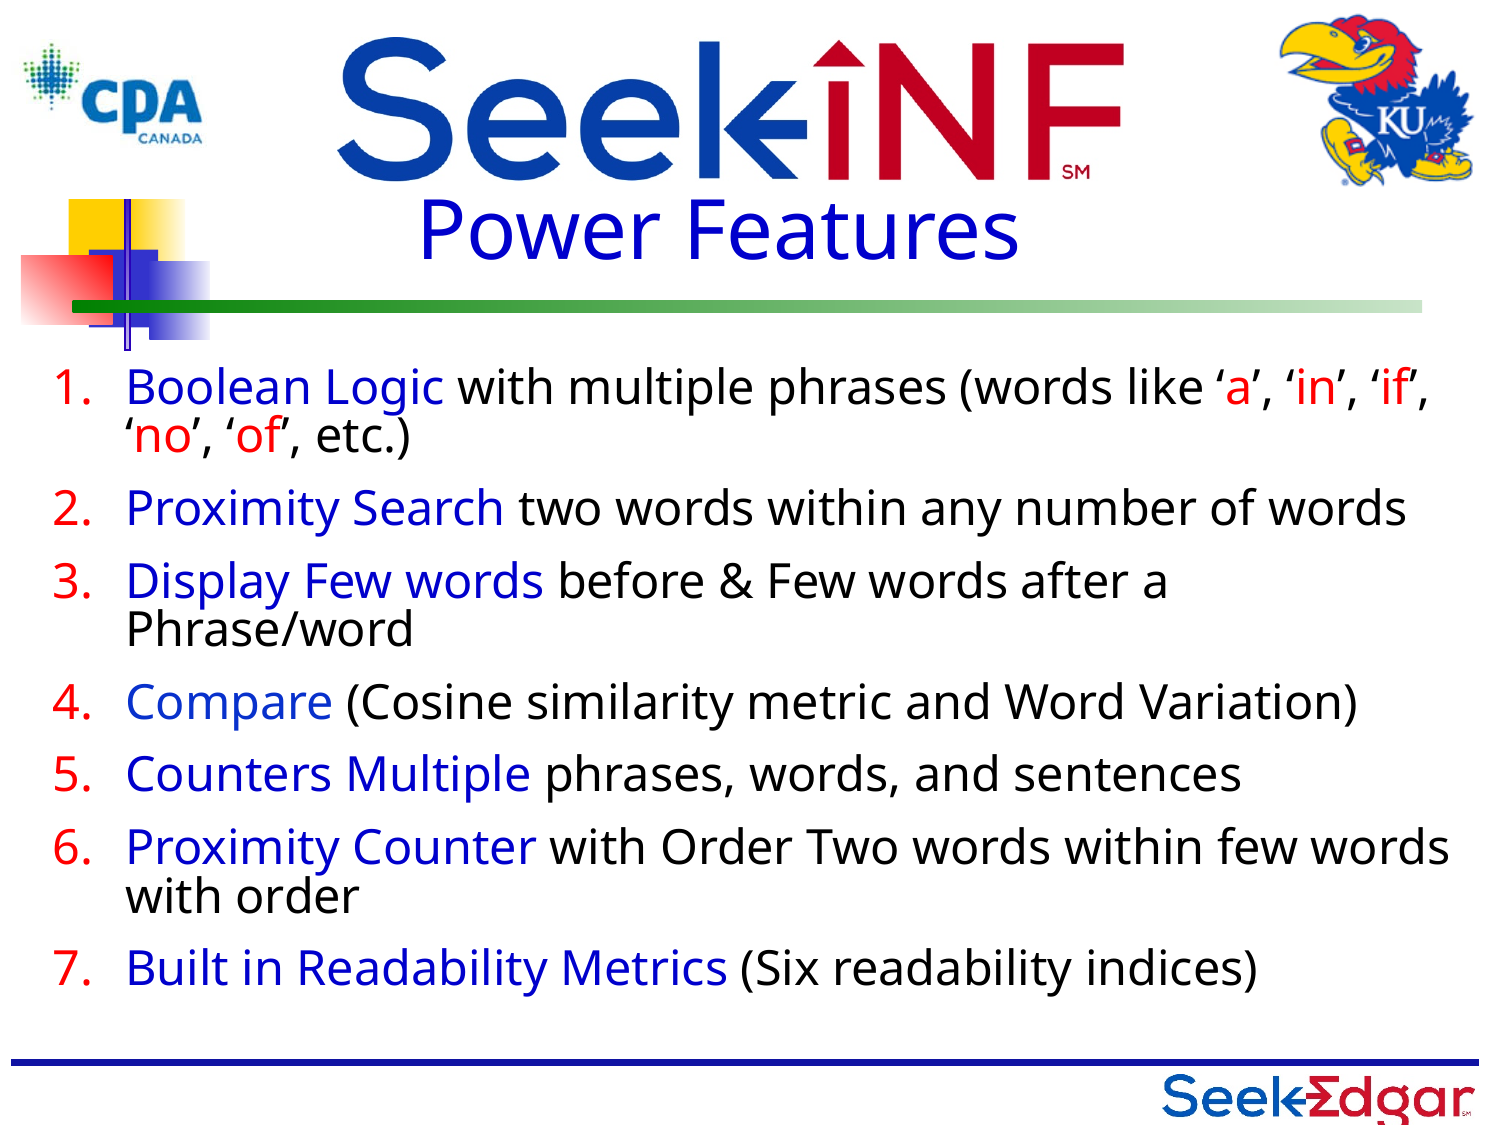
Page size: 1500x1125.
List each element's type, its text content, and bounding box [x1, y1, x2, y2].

text_box Power Features [401, 190, 1037, 284]
picture [1273, 11, 1477, 187]
picture [1162, 1074, 1475, 1125]
picture [11, 0, 215, 199]
picture [337, 37, 1124, 182]
list Boolean Logic with multiple phrases (words like ‘a’, ‘in’, ‘if’, ‘no’, ‘of’, etc.) Proximity Search two words within any number of words Display Few words before & Few words after a Phrase/word Compare (Cosine similarity metric and Word Variation) Counters Multiple phrases, words, and sentences Proximity Counter with Order Two words within few words with order Built in Readability Metrics (Six readability indices) [37, 362, 1475, 1013]
